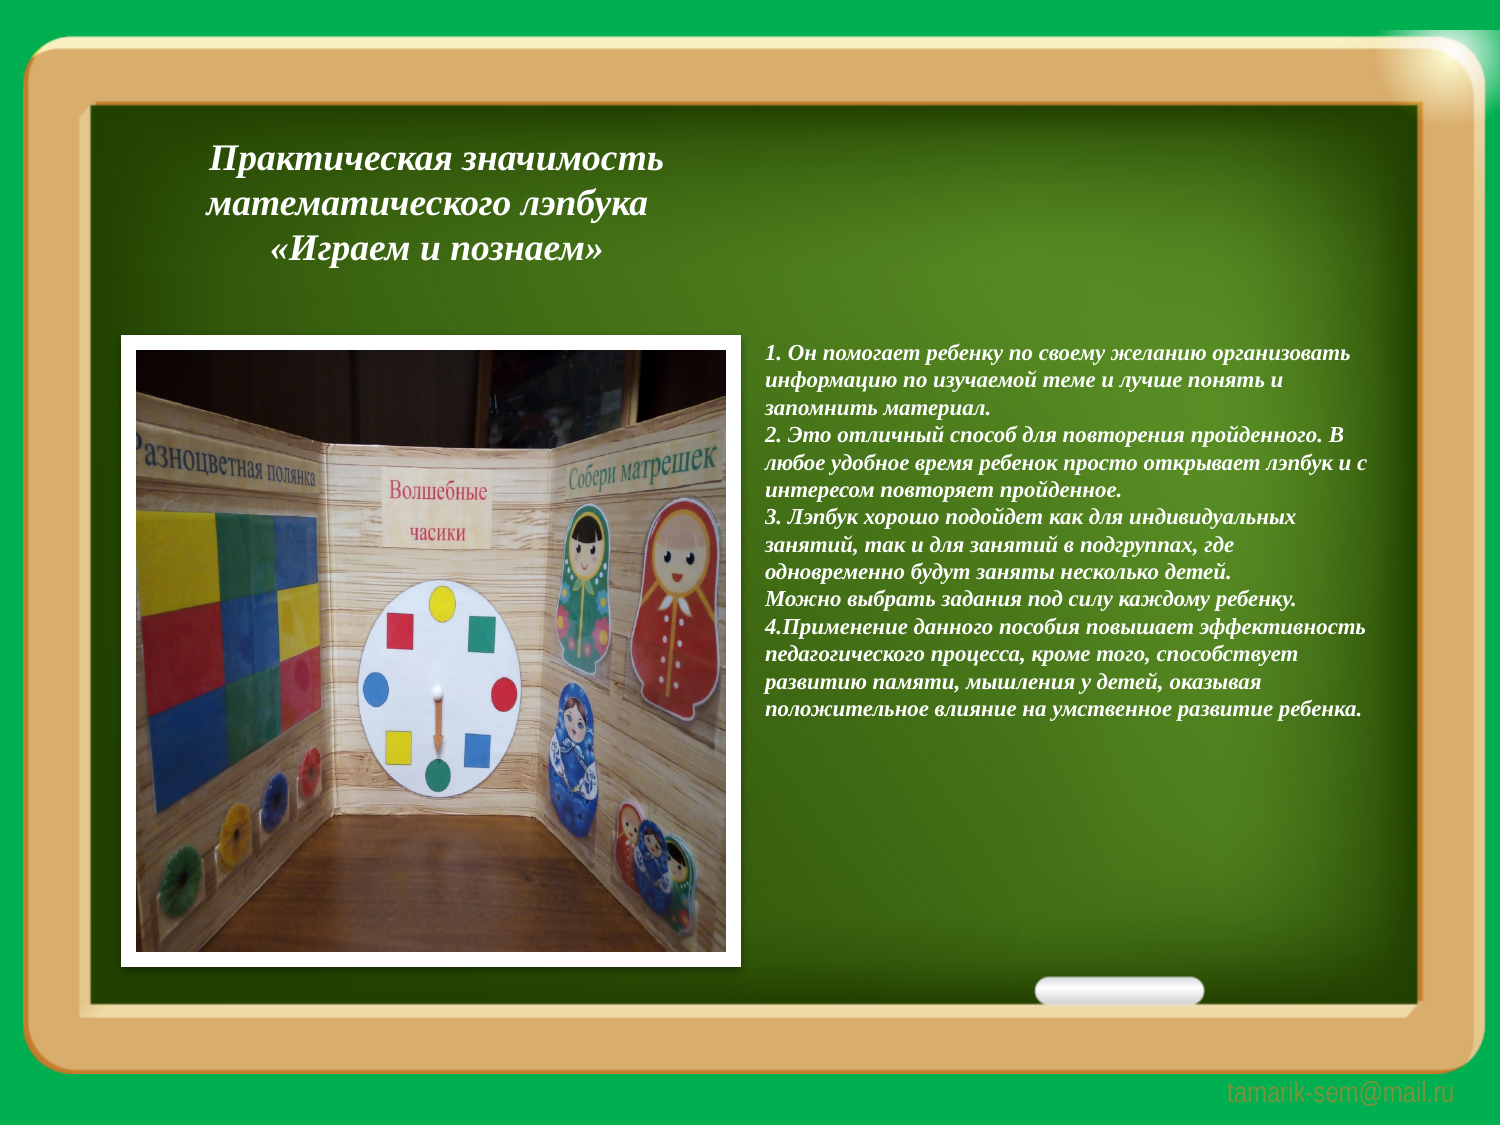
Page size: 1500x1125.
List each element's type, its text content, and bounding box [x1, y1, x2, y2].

text_box Практическая значимость математического лэпбука «Играем и познаем» [112, 125, 762, 276]
title 1. Он помогает ребенку по своему желанию организовать информацию по изучаемой теме и лучше понять и запомнить материал. 2. Это отличный способ для повторения пройденного. В любое удобное время ребенок просто открывает лэпбук и с интересом повторяет пройденное. 3. Лэпбук хорошо подойдет как для индивидуальных занятий, так и для занятий в подгруппах, где одновременно будут заняты несколько детей. Можно выбрать задания под силу каждому ребенку. 4.Применение данного пособия повышает эффективность педагогического процесса, кроме того, способствует развитию памяти, мышления у детей, оказывая положительное влияние на умственное развитие ребенка. [750, 125, 1388, 764]
picture [23, 30, 1500, 1074]
